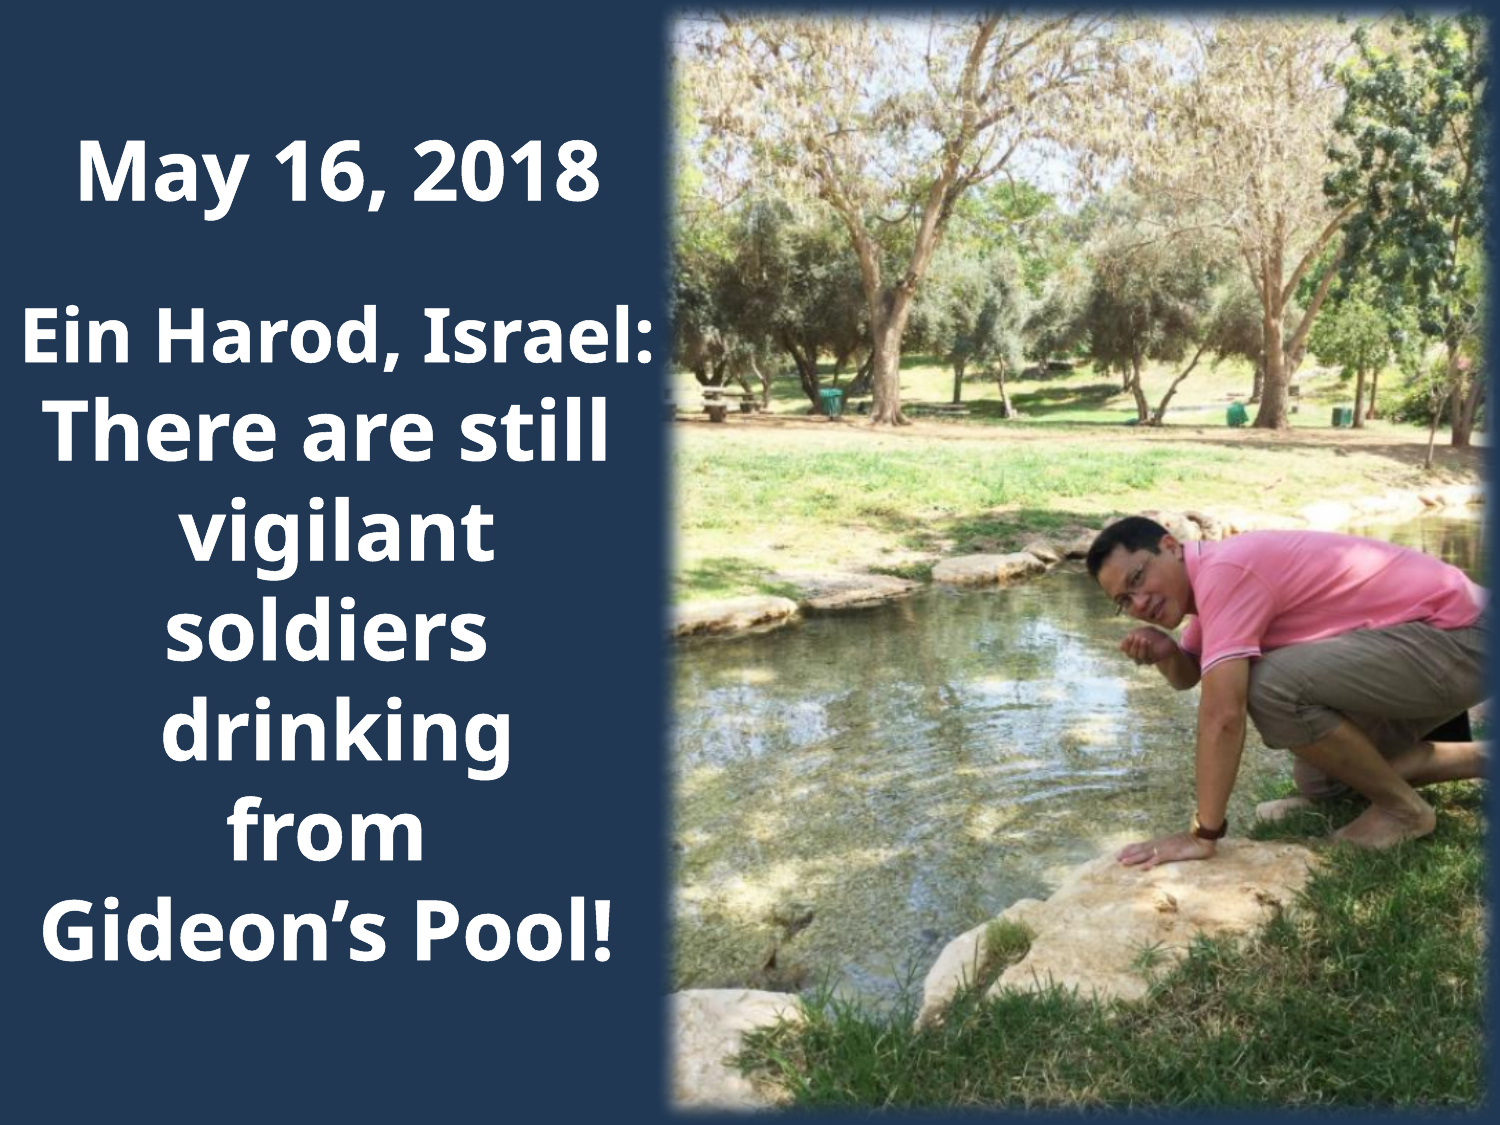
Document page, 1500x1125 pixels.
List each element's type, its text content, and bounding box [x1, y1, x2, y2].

picture [655, 0, 1500, 1125]
text_box May 16, 2018 Ein Harod, Israel: There are still vigilant soldiers drinking from Gideon’s Pool! [0, 109, 650, 985]
